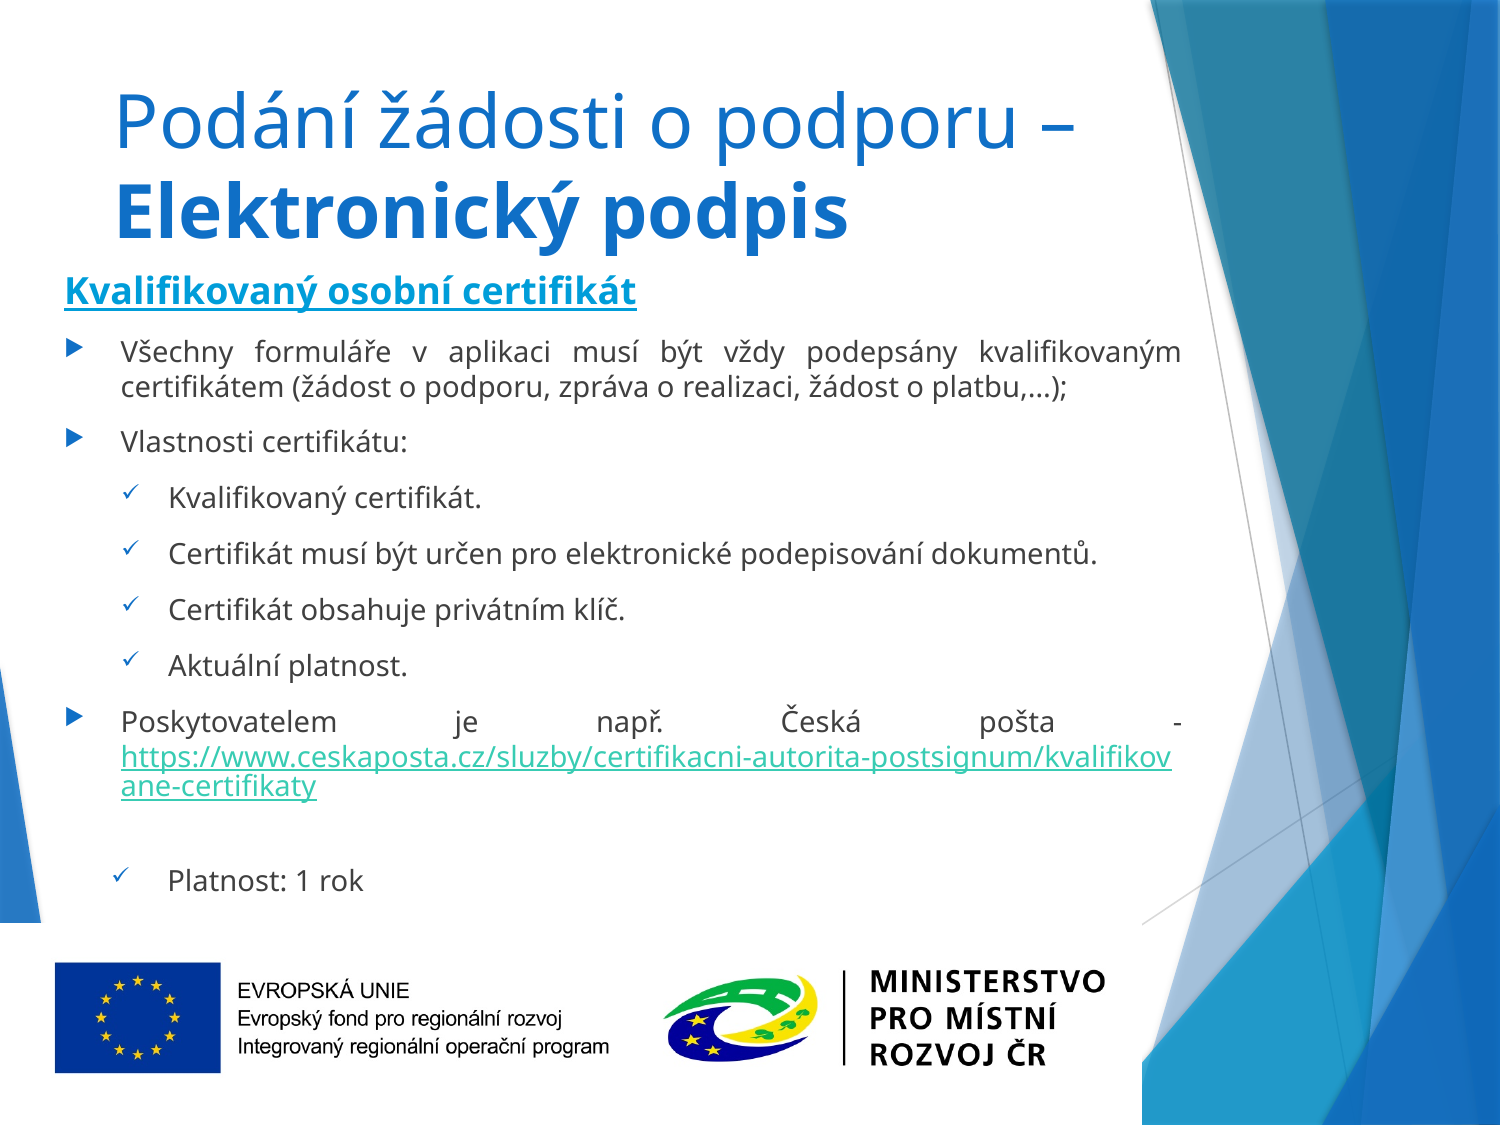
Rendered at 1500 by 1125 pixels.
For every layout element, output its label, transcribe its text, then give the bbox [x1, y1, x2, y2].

text_box [0, 923, 1142, 1125]
list Kvalifikovaný osobní certifikát Všechny formuláře v aplikaci musí být vždy podepsány kvalifikovaným certifikátem (žádost o podporu, zpráva o realizaci, žádost o platbu,…); Vlastnosti certifikátu: Kvalifikovaný certifikát. Certifikát musí být určen pro elektronické podepisování dokumentů. Certifikát obsahuje privátním klíč. Aktuální platnost. Poskytovatelem je např. Česká pošta - https://www.ceskaposta.cz/sluzby/certifikacni-autorita-postsignum/kvalifikovane-certifikaty Platnost: 1 rok Cena: 396,- Kč/rok [49, 259, 1198, 936]
picture [18, 923, 1141, 1110]
title Podání žádosti o podporu – Elektronický podpis [98, 66, 1141, 259]
